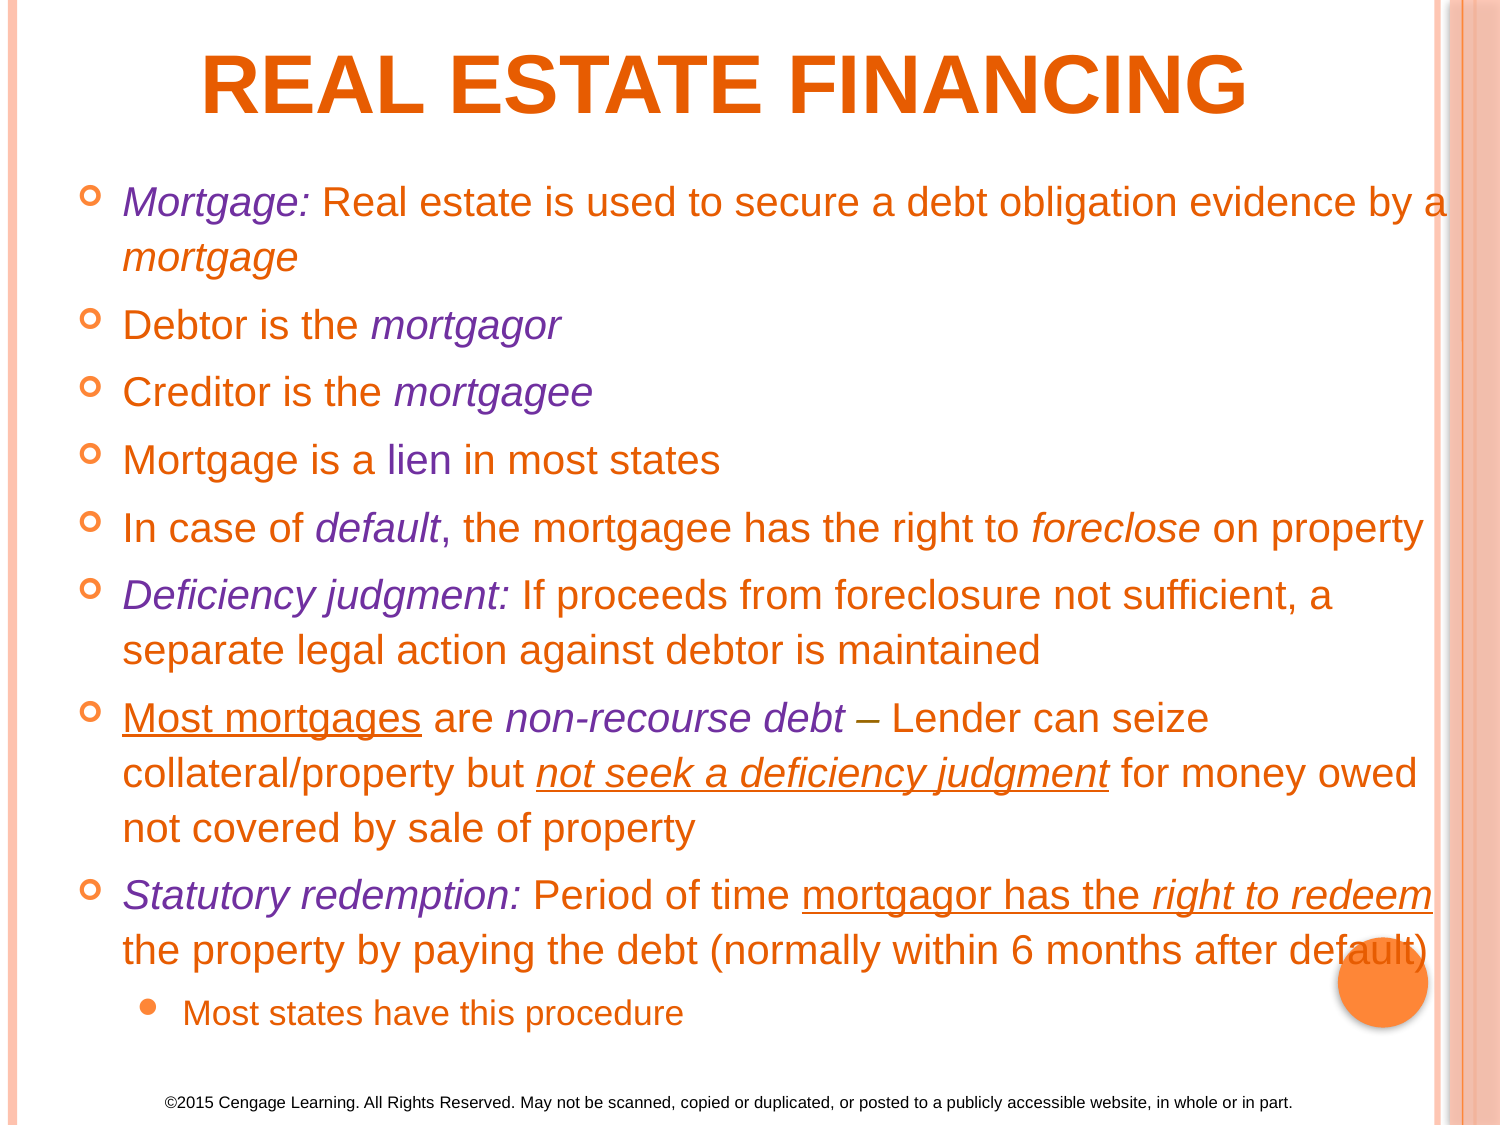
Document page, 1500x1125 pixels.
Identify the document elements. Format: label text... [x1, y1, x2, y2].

list Mortgage: Real estate is used to secure a debt obligation evidence by a mortgage Debtor is the mortgagor Creditor is the mortgagee Mortgage is a lien in most states In case of default, the mortgagee has the right to foreclose on property Deficiency judgment: If proceeds from foreclosure not sufficient, a separate legal action against debtor is maintained Most mortgages are non-recourse debt – Lender can seize collateral/property but not seek a deficiency judgment for money owed not covered by sale of property Statutory redemption: Period of time mortgagor has the right to redeem the property by paying the debt (normally within 6 months after default) Most states have this procedure [62, 162, 1476, 1088]
title Real Estate Financing [50, 24, 1400, 138]
